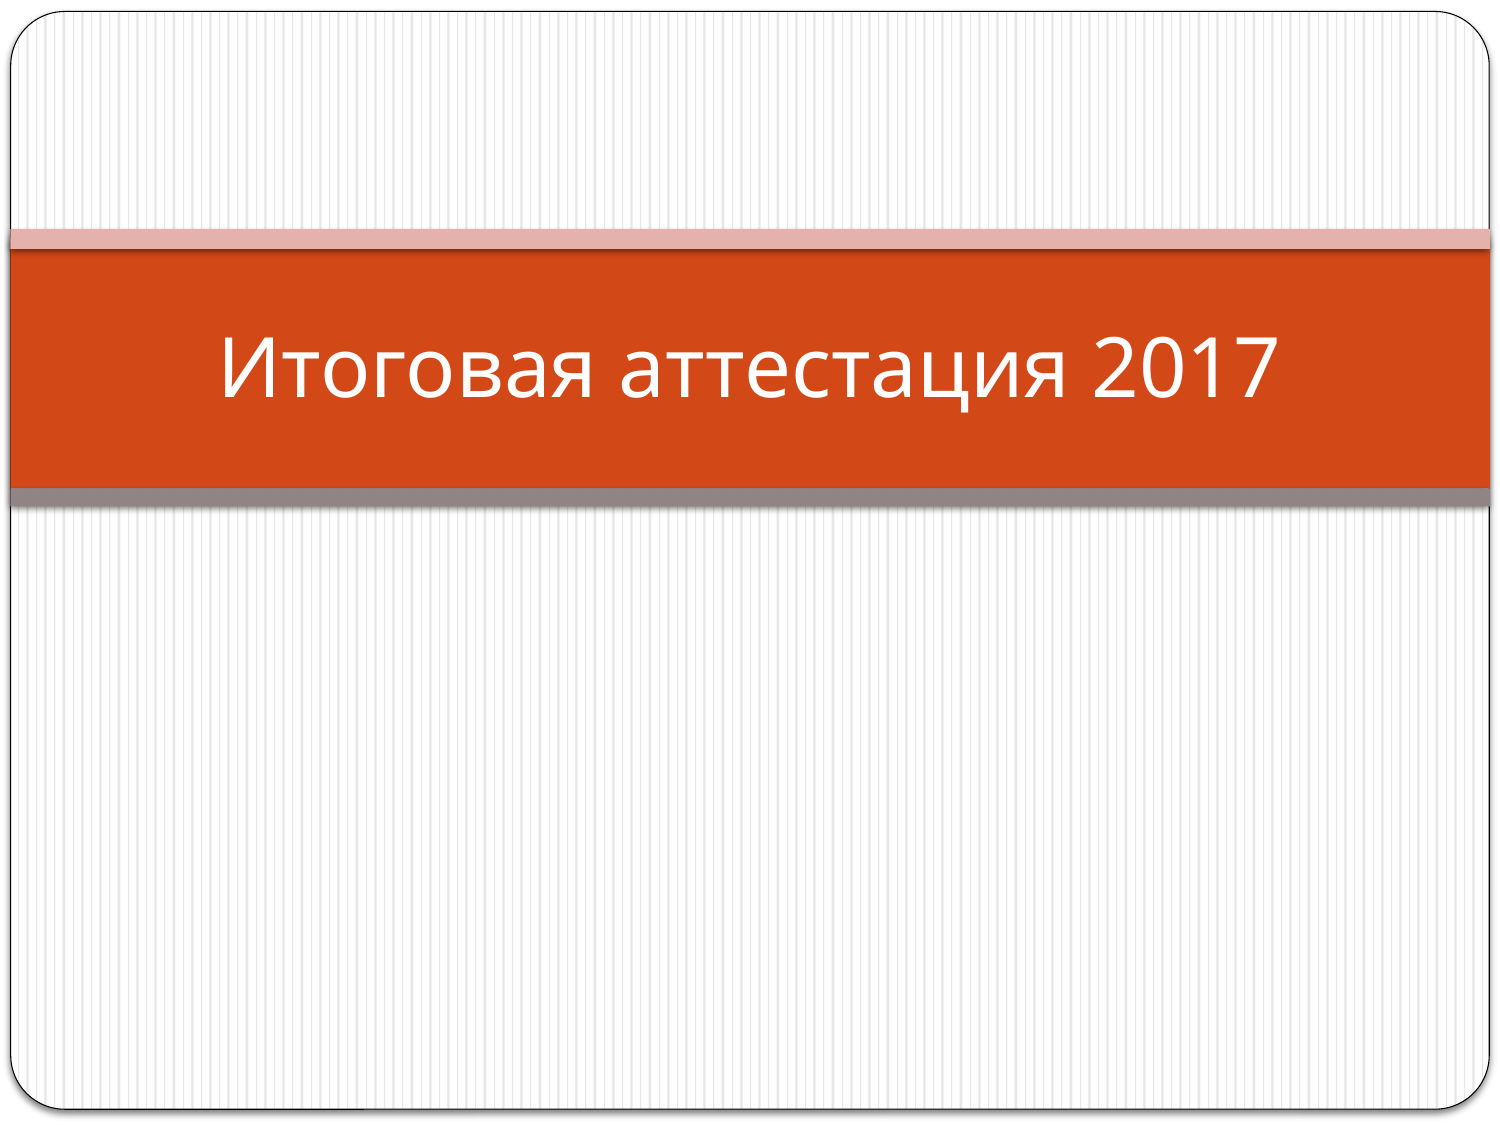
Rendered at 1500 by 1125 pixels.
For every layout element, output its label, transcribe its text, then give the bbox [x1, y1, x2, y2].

title Итоговая аттестация 2017 [75, 247, 1425, 489]
